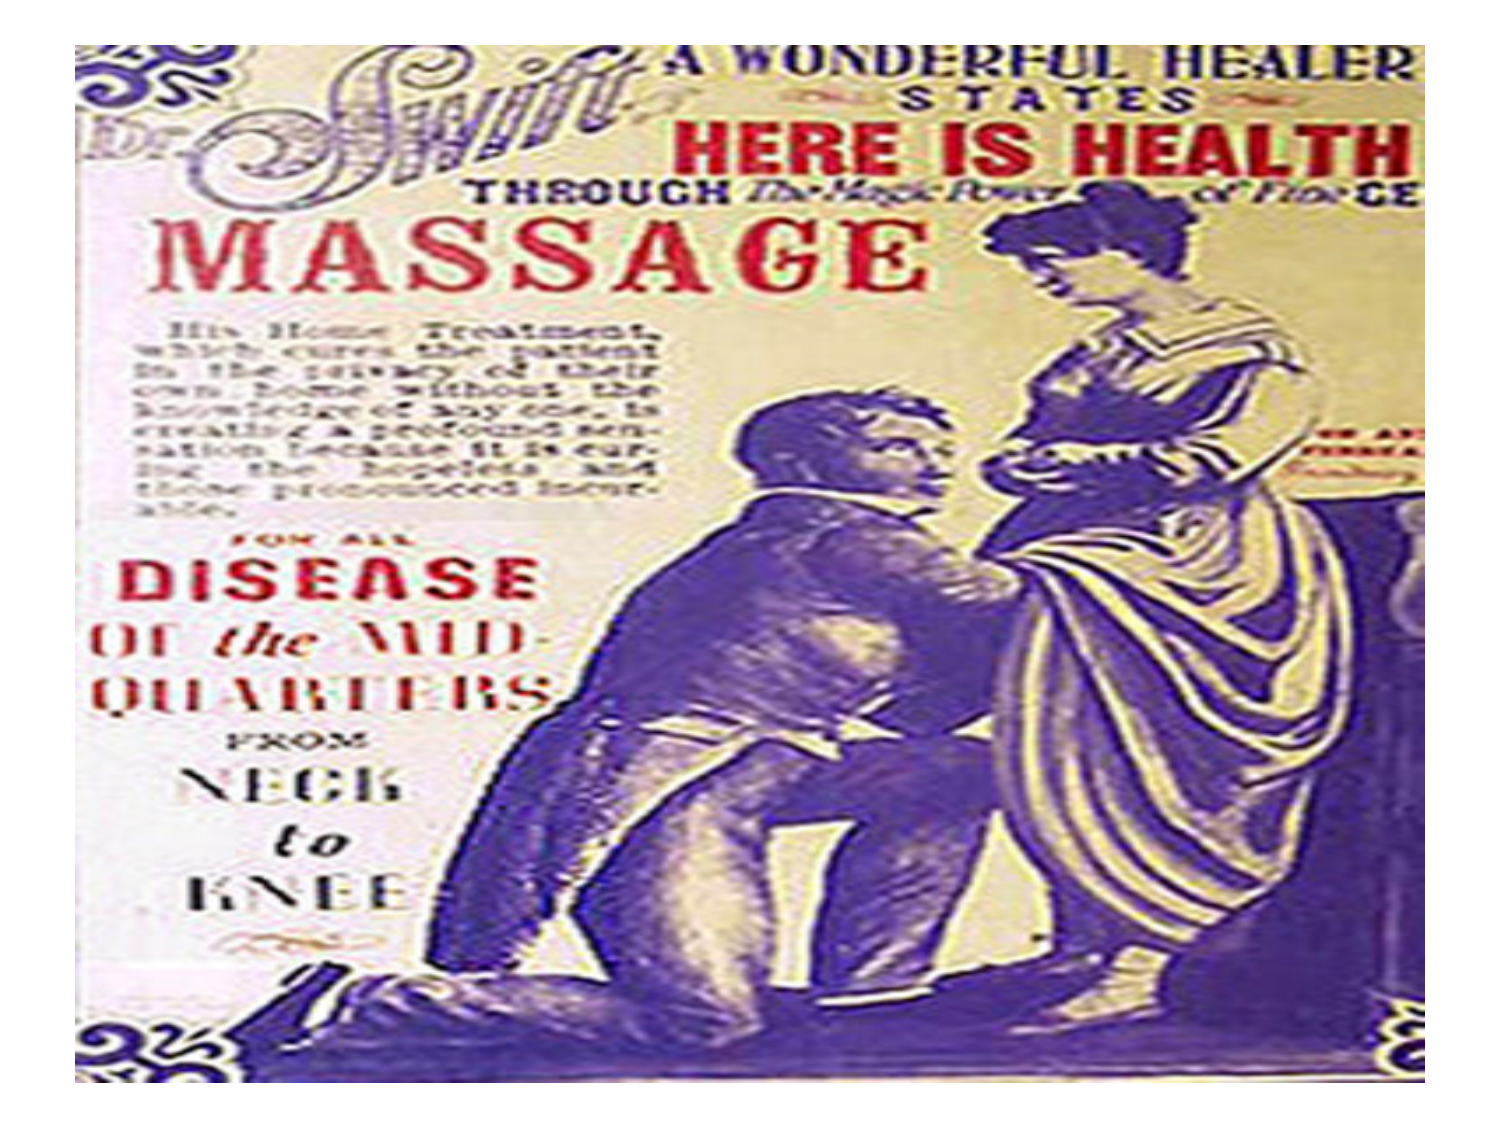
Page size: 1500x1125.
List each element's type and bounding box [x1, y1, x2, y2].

list [74, 44, 1426, 1083]
